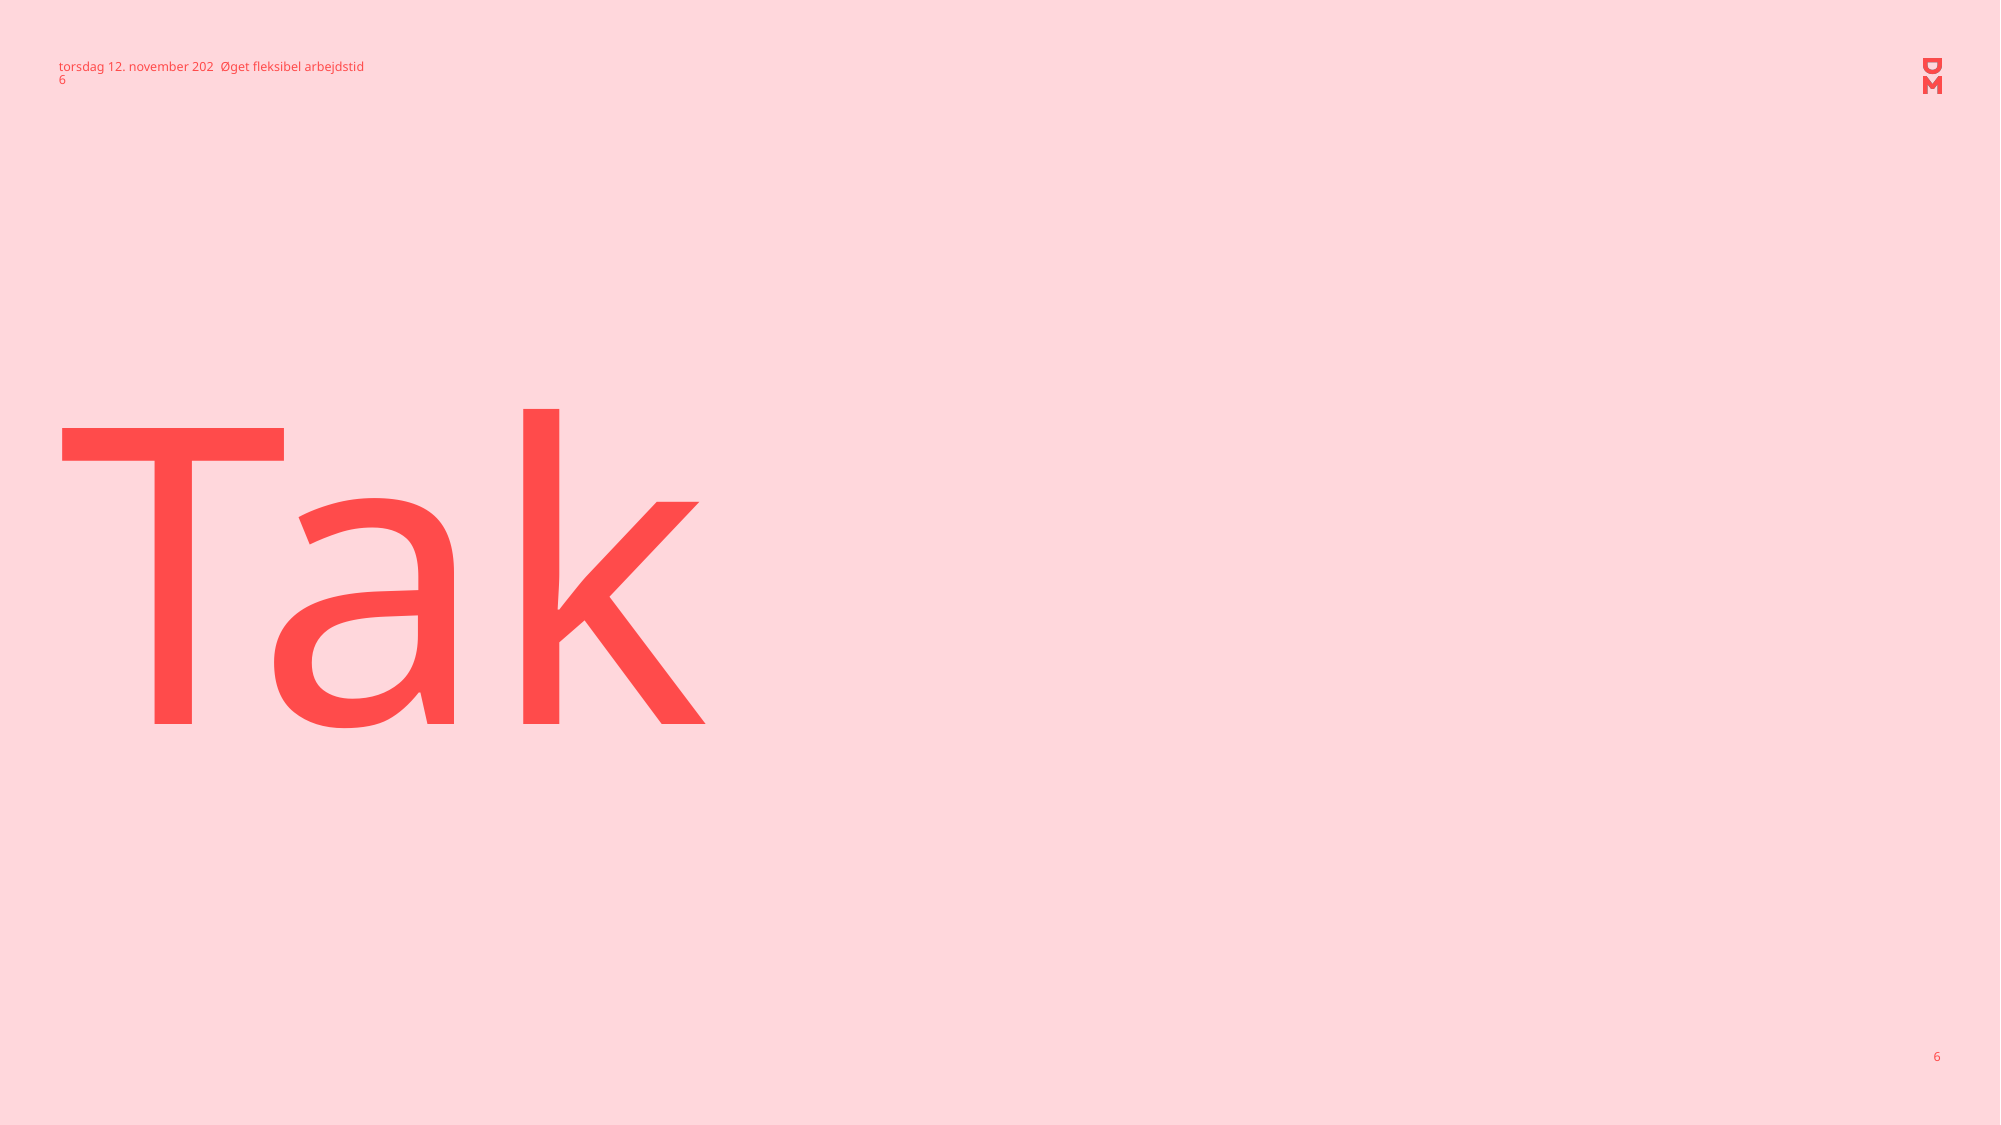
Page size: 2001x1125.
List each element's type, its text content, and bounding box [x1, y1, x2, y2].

footer Øget fleksibel arbejdstid [220, 59, 486, 77]
title Tak [59, 394, 1941, 749]
slide_number 6 [1883, 1048, 1941, 1066]
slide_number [58, 59, 220, 77]
picture [1923, 58, 1942, 94]
